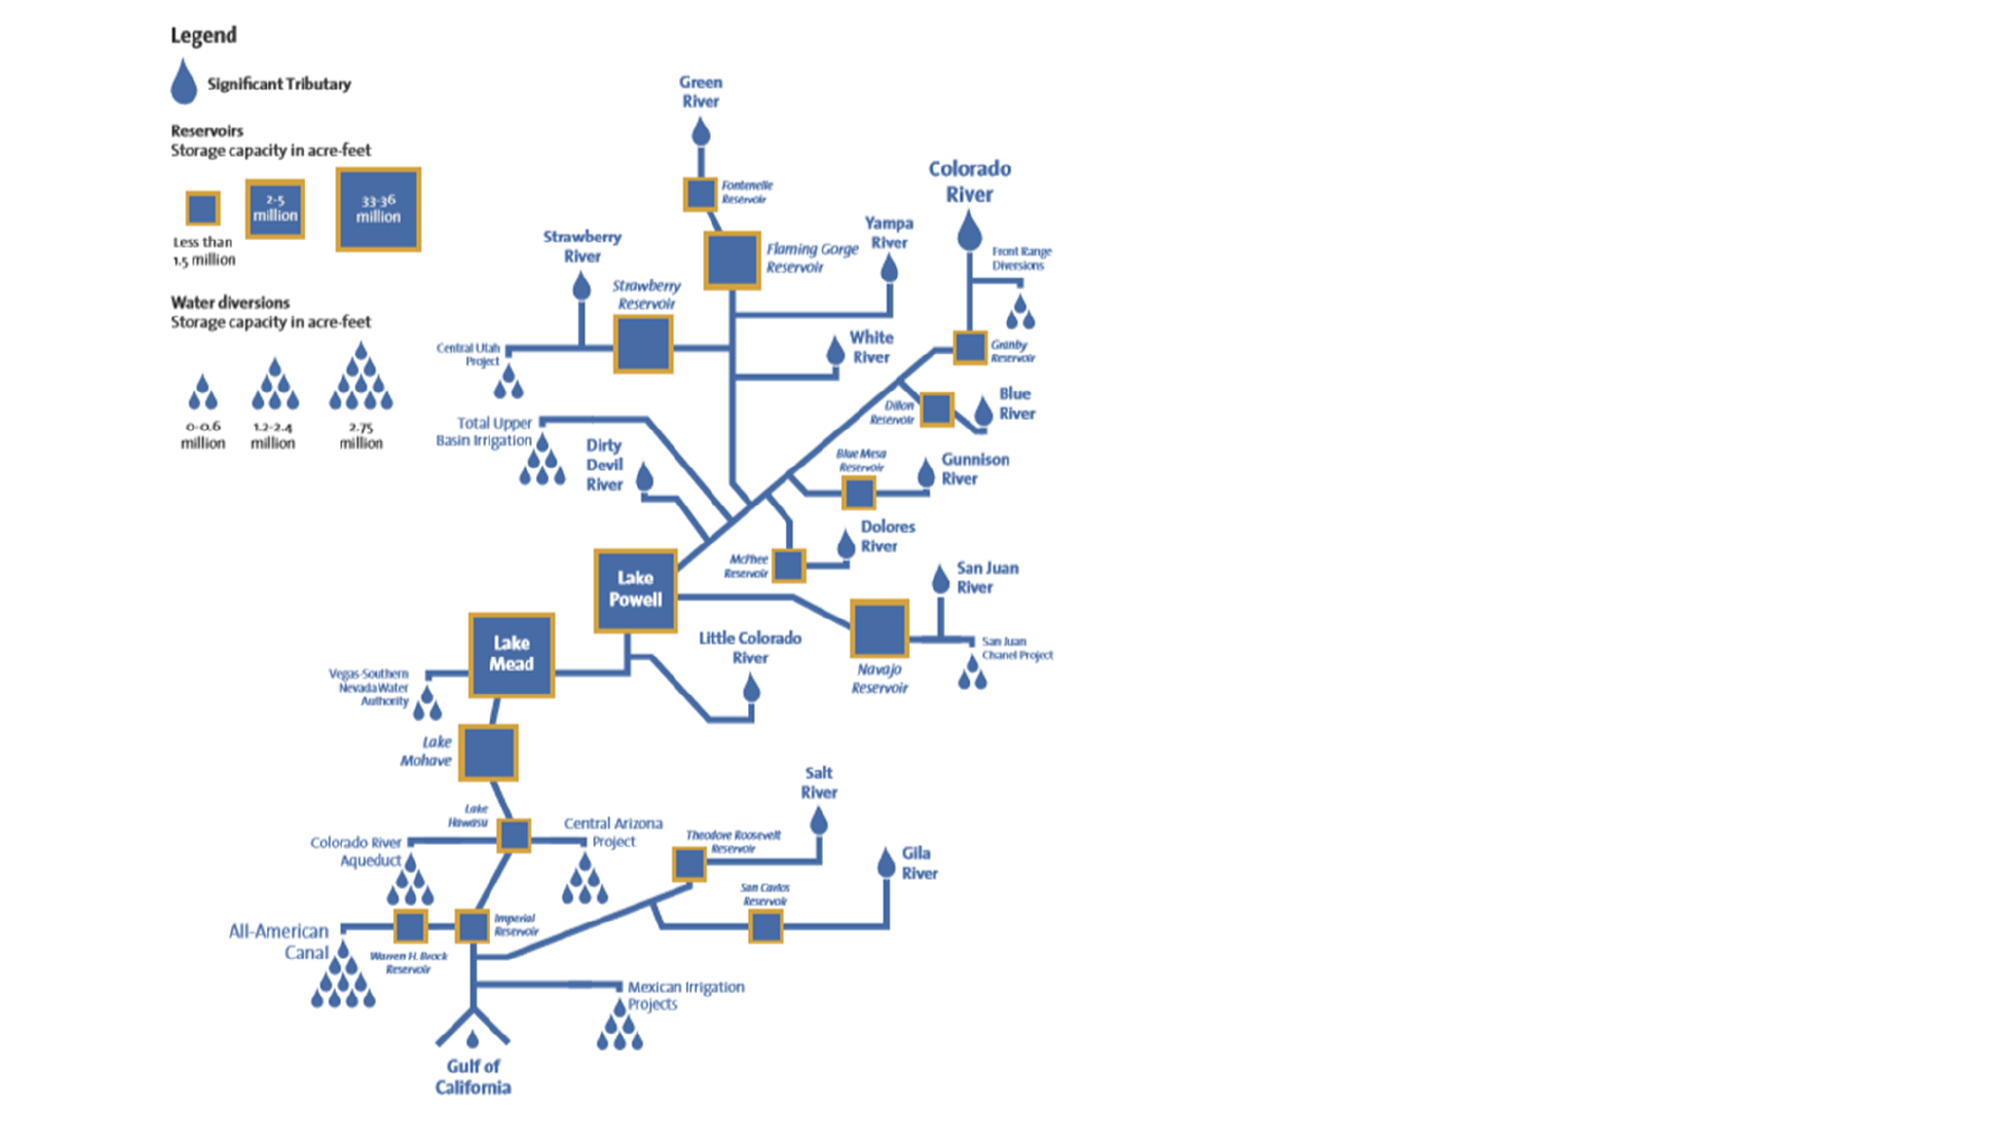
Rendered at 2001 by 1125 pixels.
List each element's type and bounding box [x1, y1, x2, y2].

list [119, 14, 1119, 1111]
